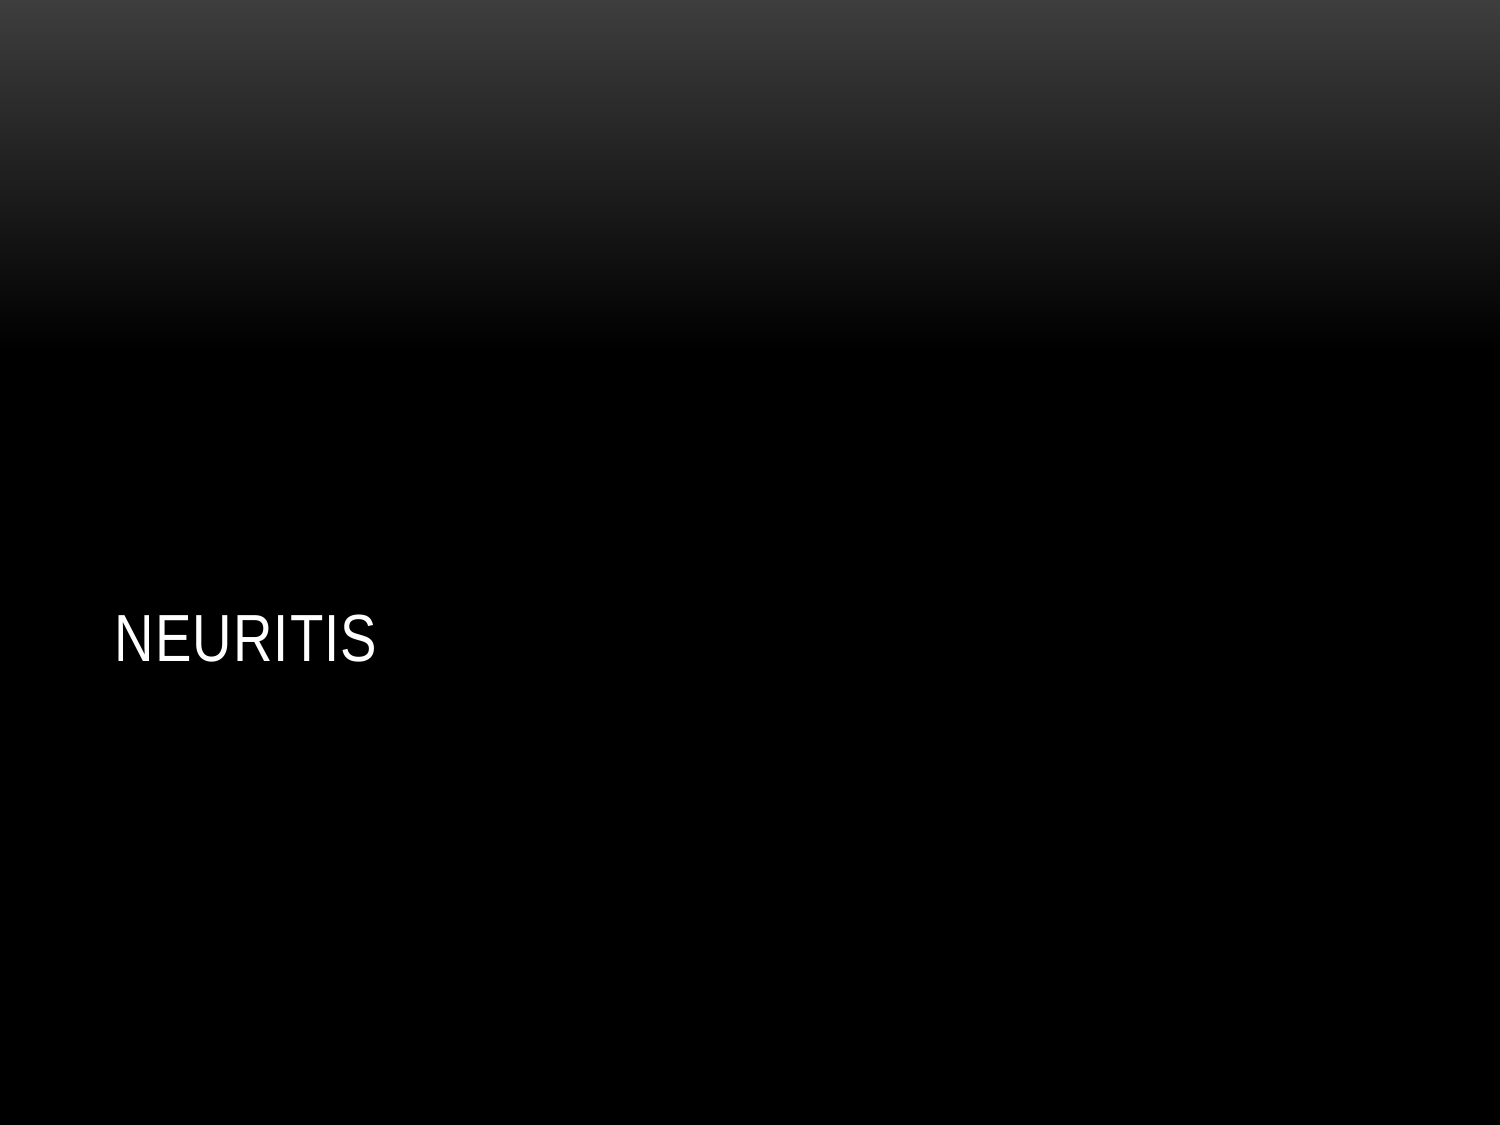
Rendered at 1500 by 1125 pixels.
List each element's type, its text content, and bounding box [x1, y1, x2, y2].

title neuritis [99, 587, 1394, 1038]
